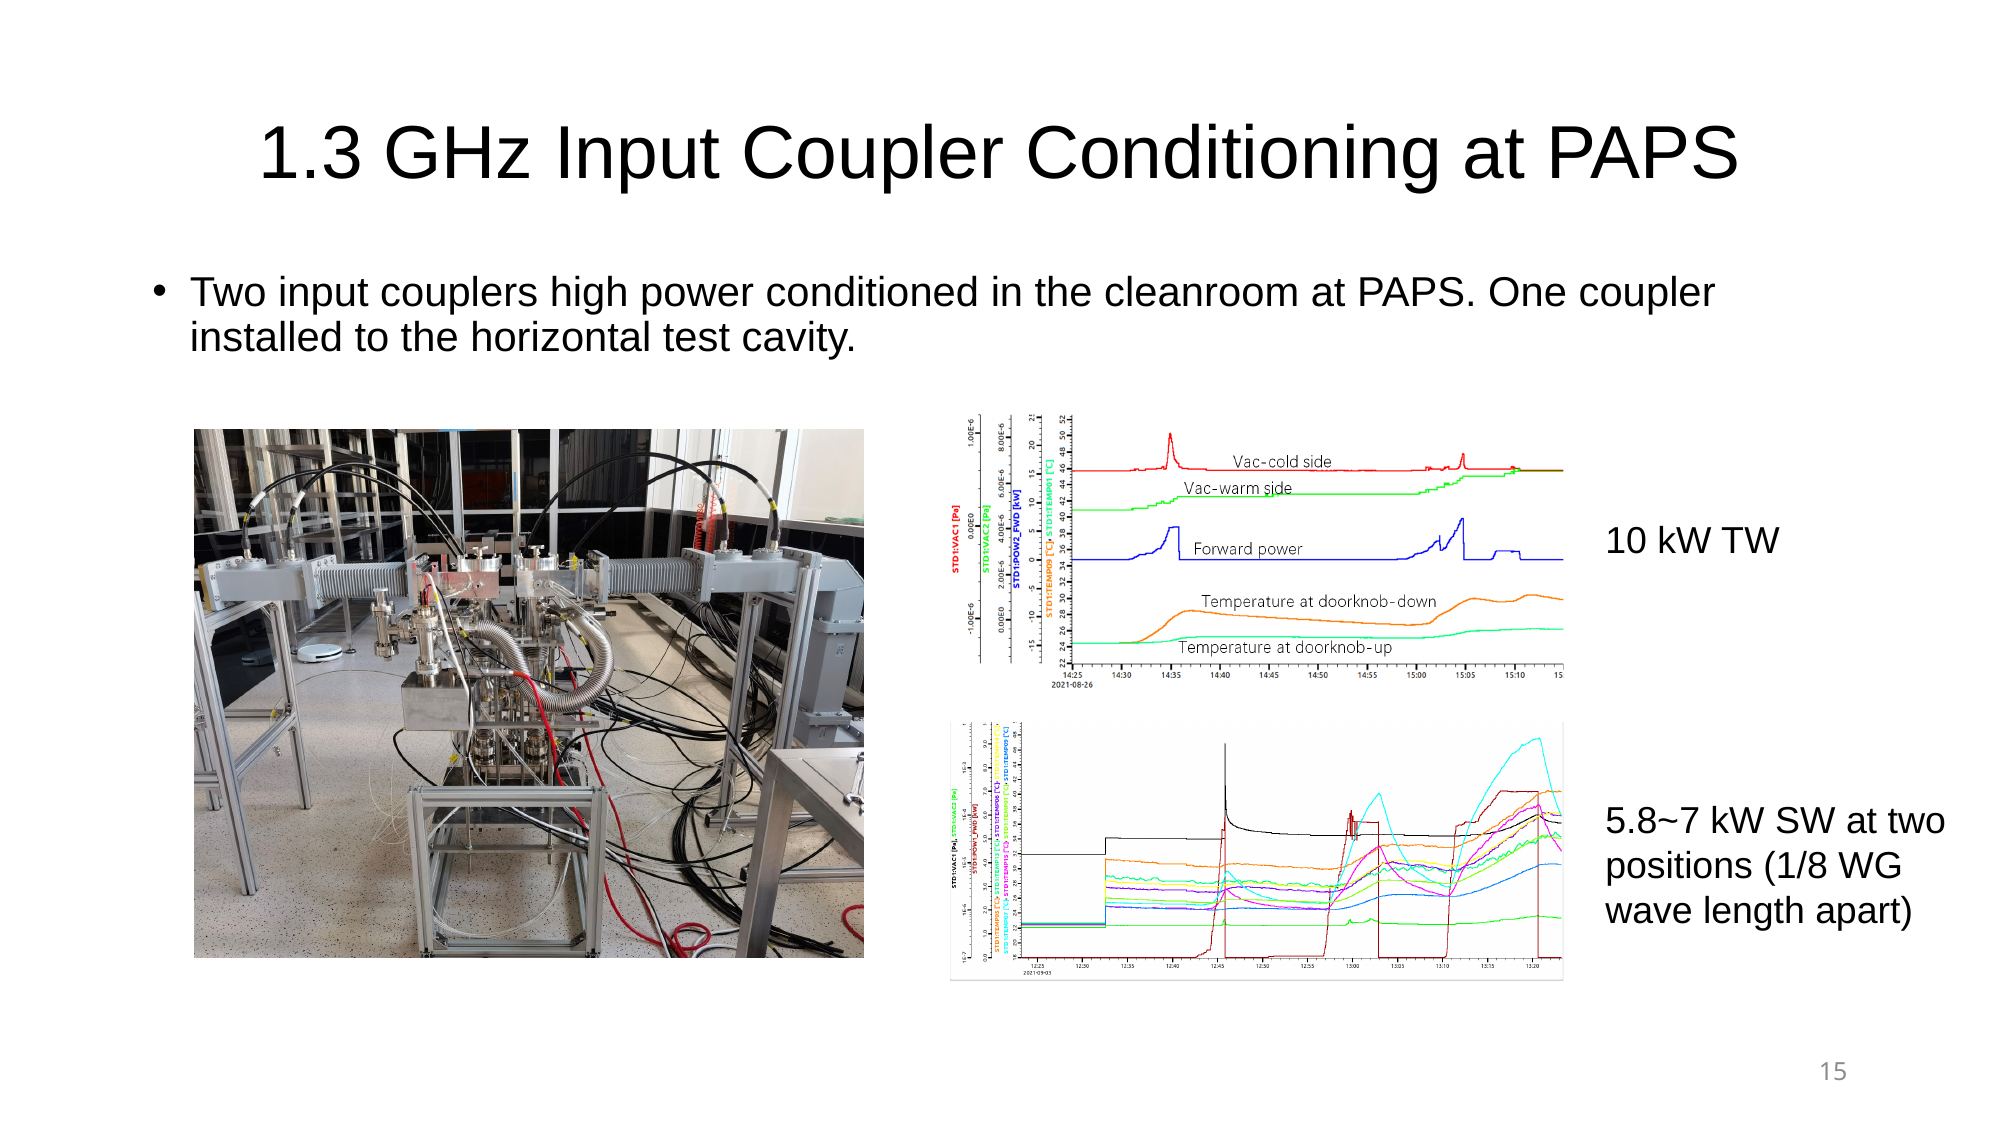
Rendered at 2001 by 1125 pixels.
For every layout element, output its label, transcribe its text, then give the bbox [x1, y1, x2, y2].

picture [949, 409, 1564, 694]
picture [194, 429, 864, 958]
picture [949, 722, 1564, 981]
text_box 10 kW TW 5.8~7 kW SW at two positions (1/8 WG wave length apart) [1590, 368, 1975, 939]
slide_number 15 [1412, 1042, 1863, 1103]
list Two input couplers high power conditioned in the cleanroom at PAPS. One coupler installed to the horizontal test cavity. [137, 262, 1863, 1014]
title 1.3 GHz Input Coupler Conditioning at PAPS [137, 45, 1863, 262]
